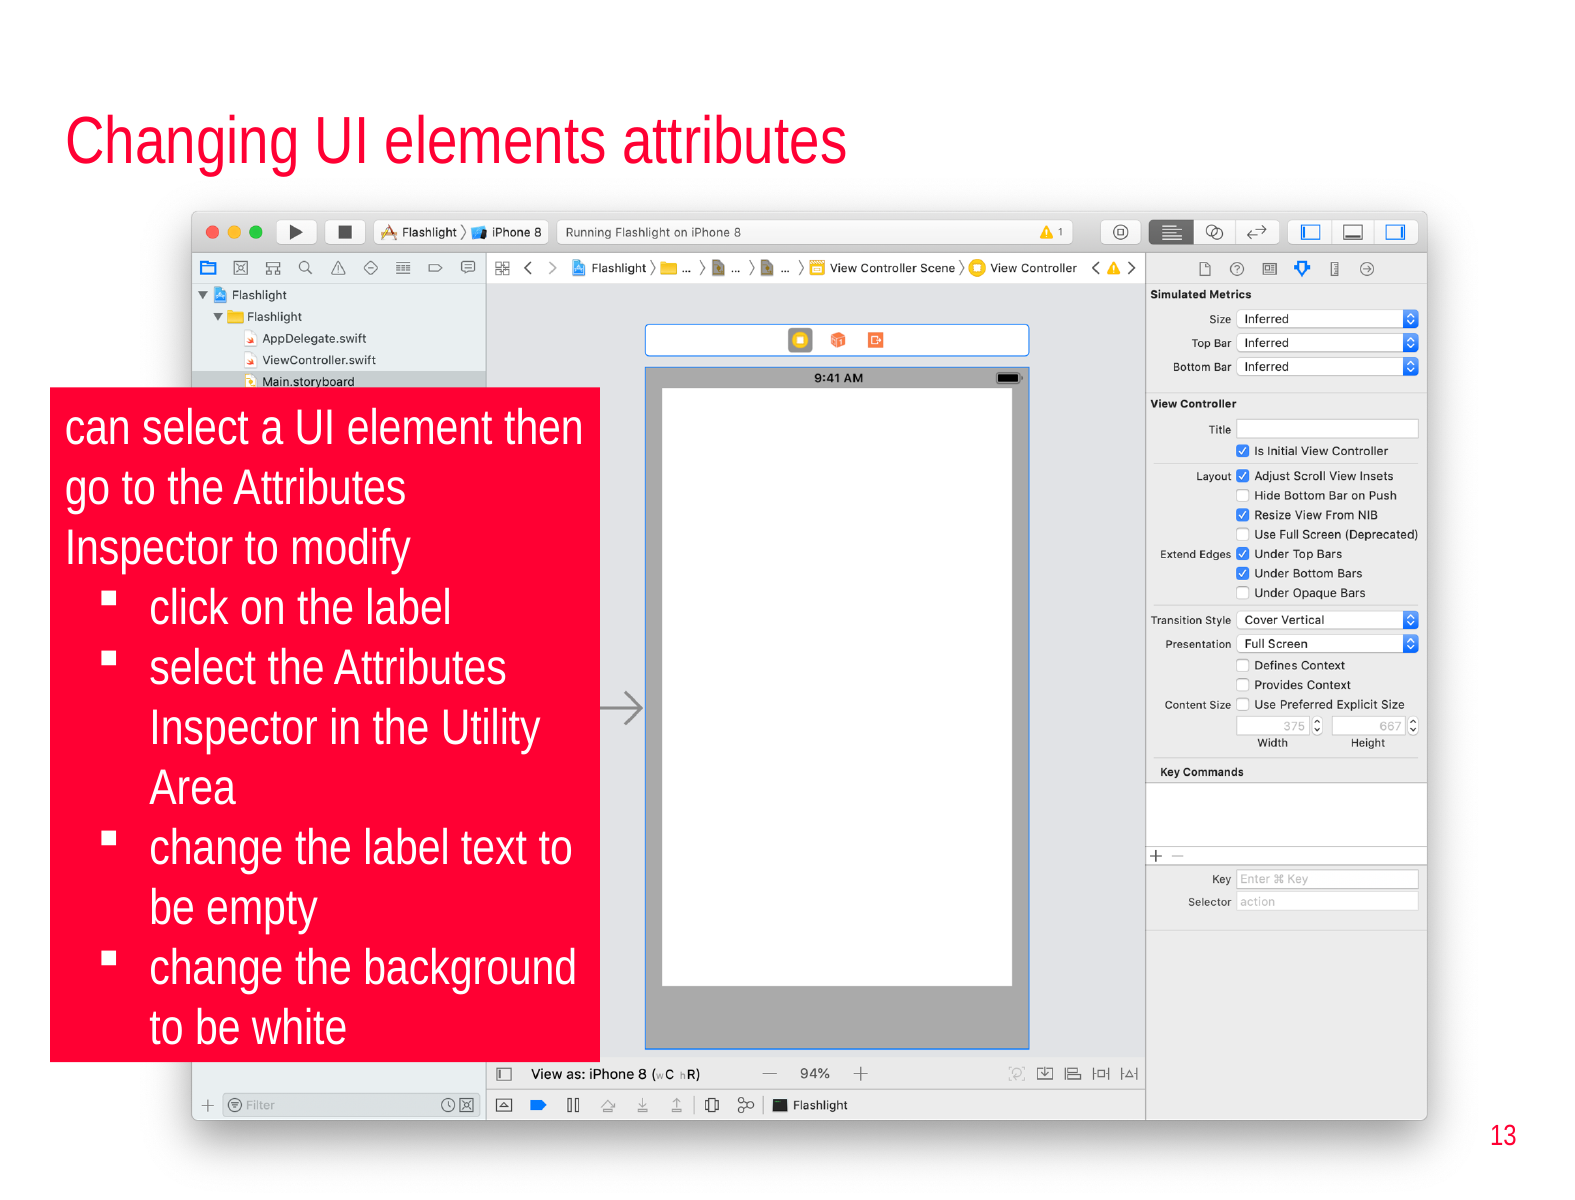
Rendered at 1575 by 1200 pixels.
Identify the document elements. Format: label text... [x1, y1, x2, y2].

text_box can select a UI element then go to the Attributes Inspector to modify click on the label select the Attributes Inspector in the Utility Area change the label text to be empty change the background to be white [50, 387, 125, 1063]
picture [130, 170, 1487, 1200]
slide_number 13 [1490, 1092, 1532, 1174]
title Changing UI elements attributes [50, 81, 1538, 194]
